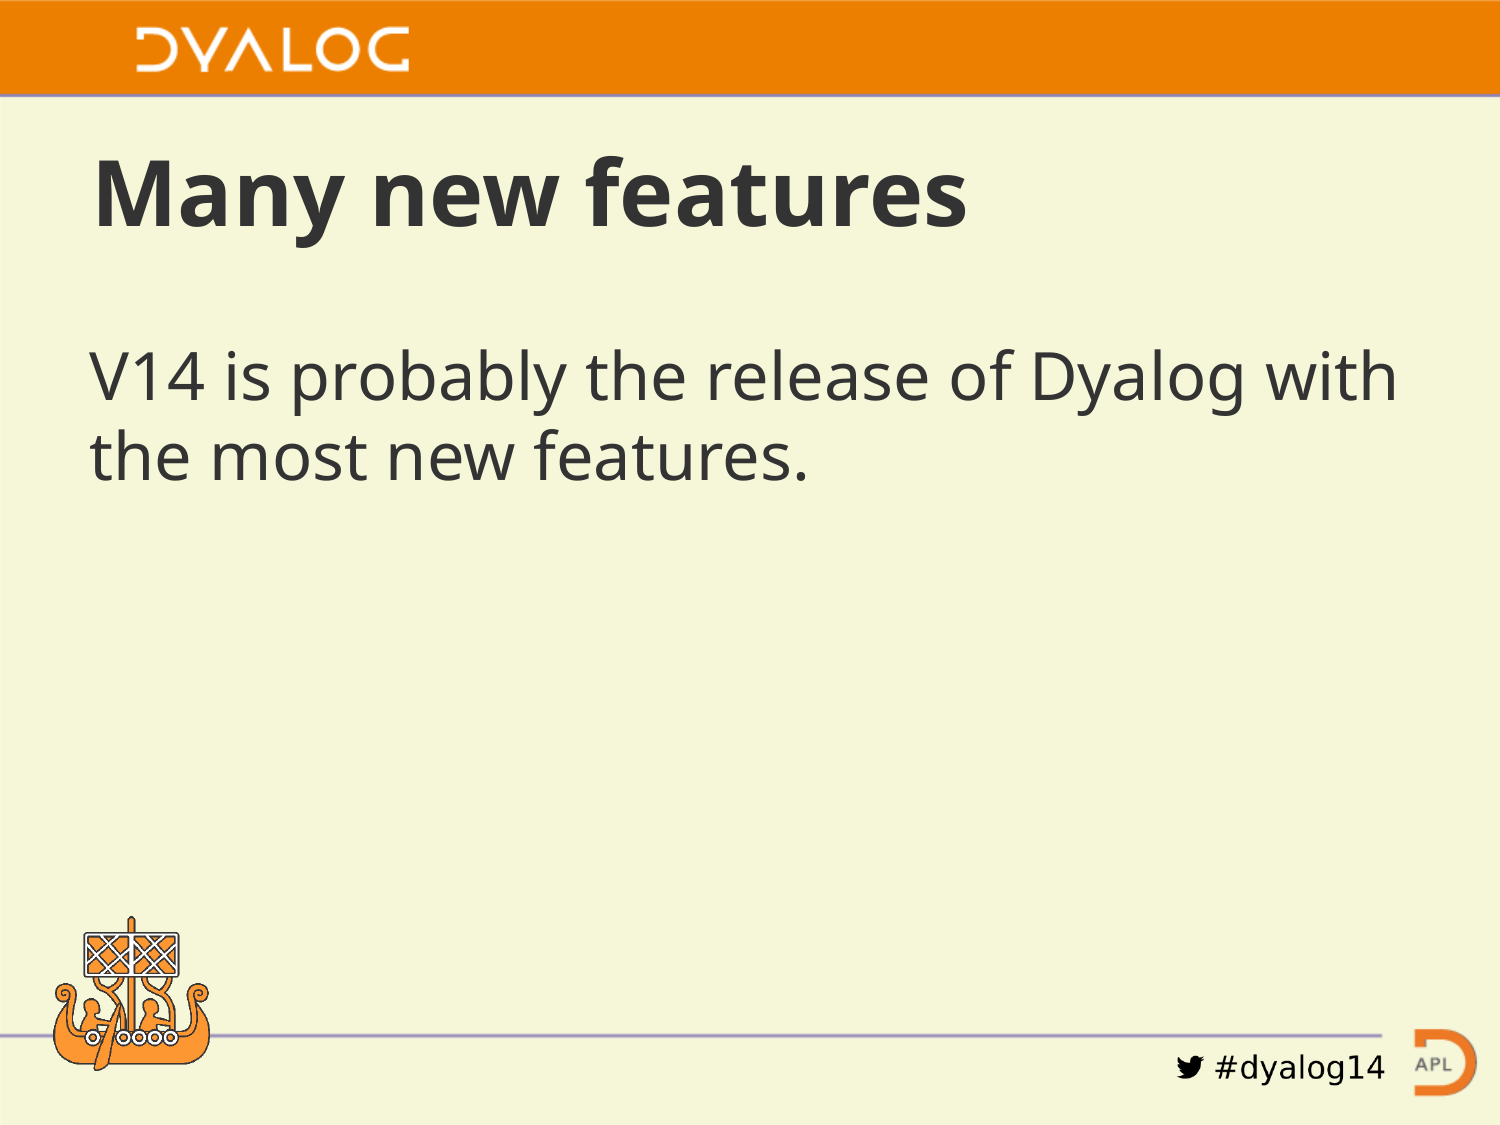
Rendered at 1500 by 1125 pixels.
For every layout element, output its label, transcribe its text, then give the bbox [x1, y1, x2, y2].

list V14 is probably the release of Dyalog with the most new features. [75, 326, 1425, 1005]
title Many new features [76, 126, 1427, 315]
picture [0, 0, 1500, 1125]
